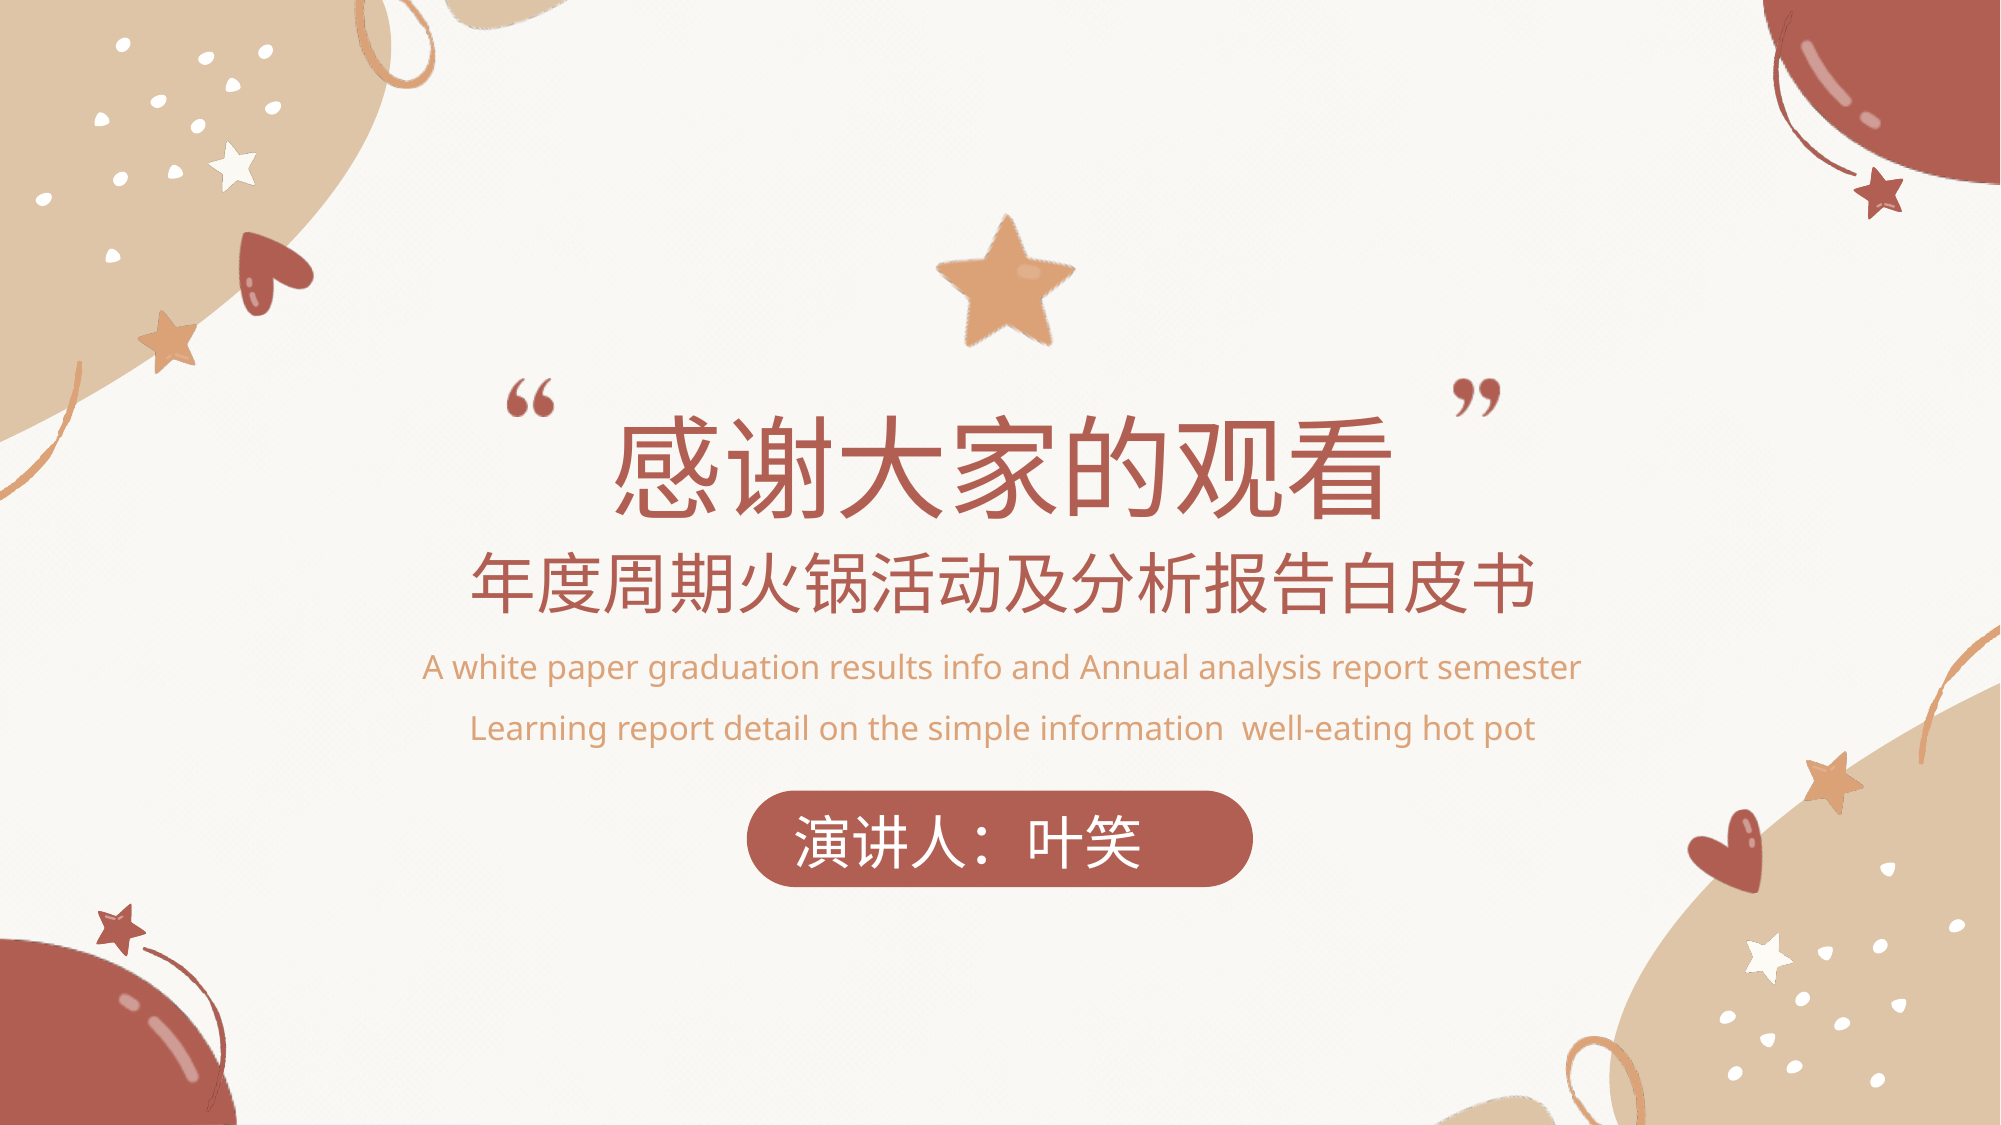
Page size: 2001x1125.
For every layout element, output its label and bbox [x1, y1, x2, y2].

text_box [0, 0, 2000, 1125]
